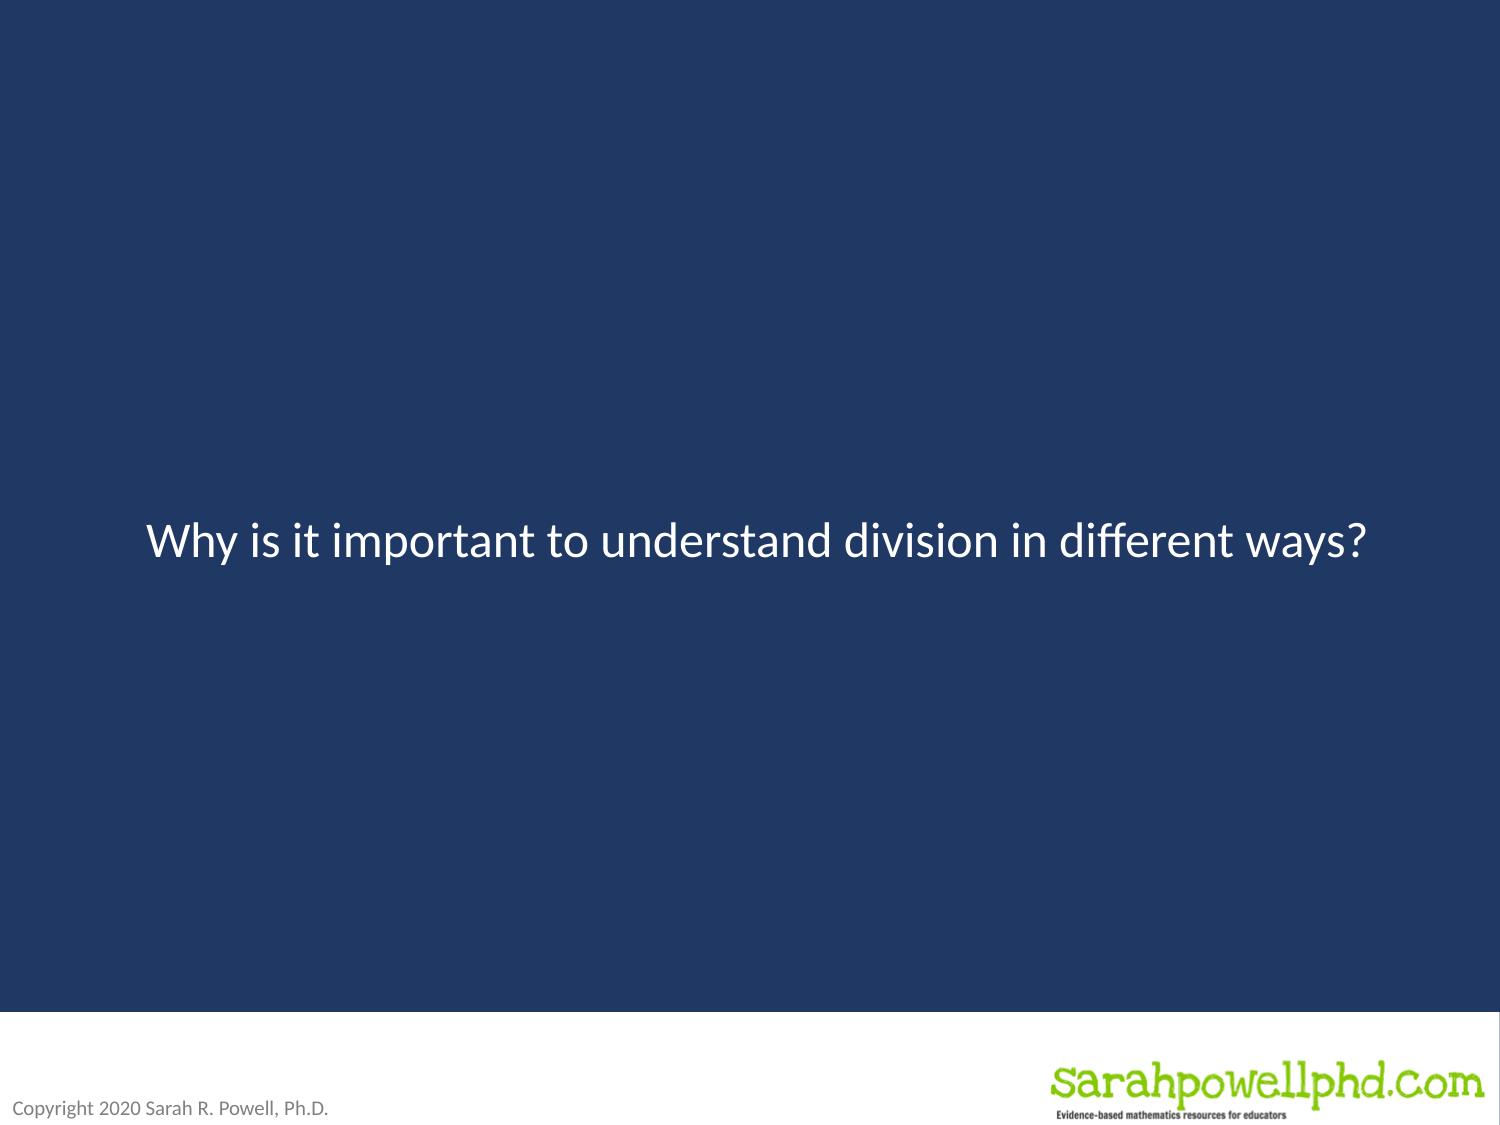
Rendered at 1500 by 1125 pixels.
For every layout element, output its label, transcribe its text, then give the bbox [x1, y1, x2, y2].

text_box Why is it important to understand division in different ways? [131, 499, 1385, 575]
picture [1032, 1051, 1499, 1125]
